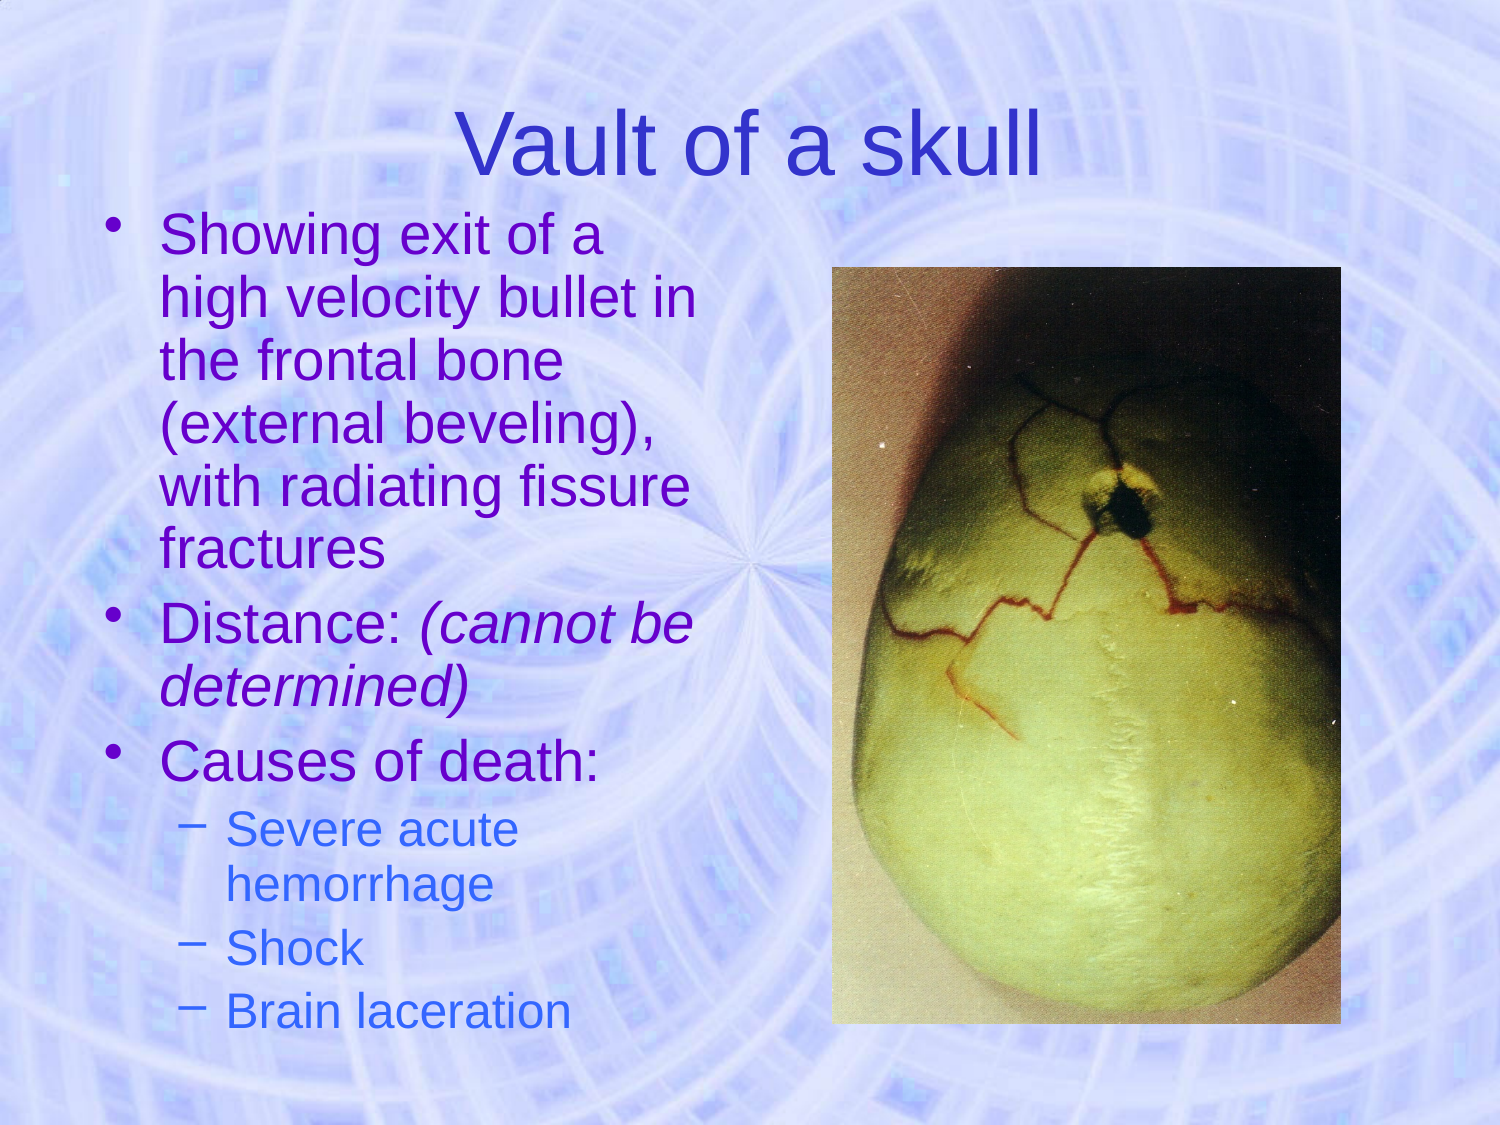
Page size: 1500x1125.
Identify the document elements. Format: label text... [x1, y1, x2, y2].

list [832, 266, 1341, 1024]
list Showing exit of a high velocity bullet in the frontal bone (external beveling), with radiating fissure fractures Distance: (cannot be determined) Causes of death: Severe acute hemorrhage Shock Brain laceration [88, 196, 739, 1071]
picture [0, 0, 1500, 1125]
title Vault of a skull [74, 44, 1426, 233]
